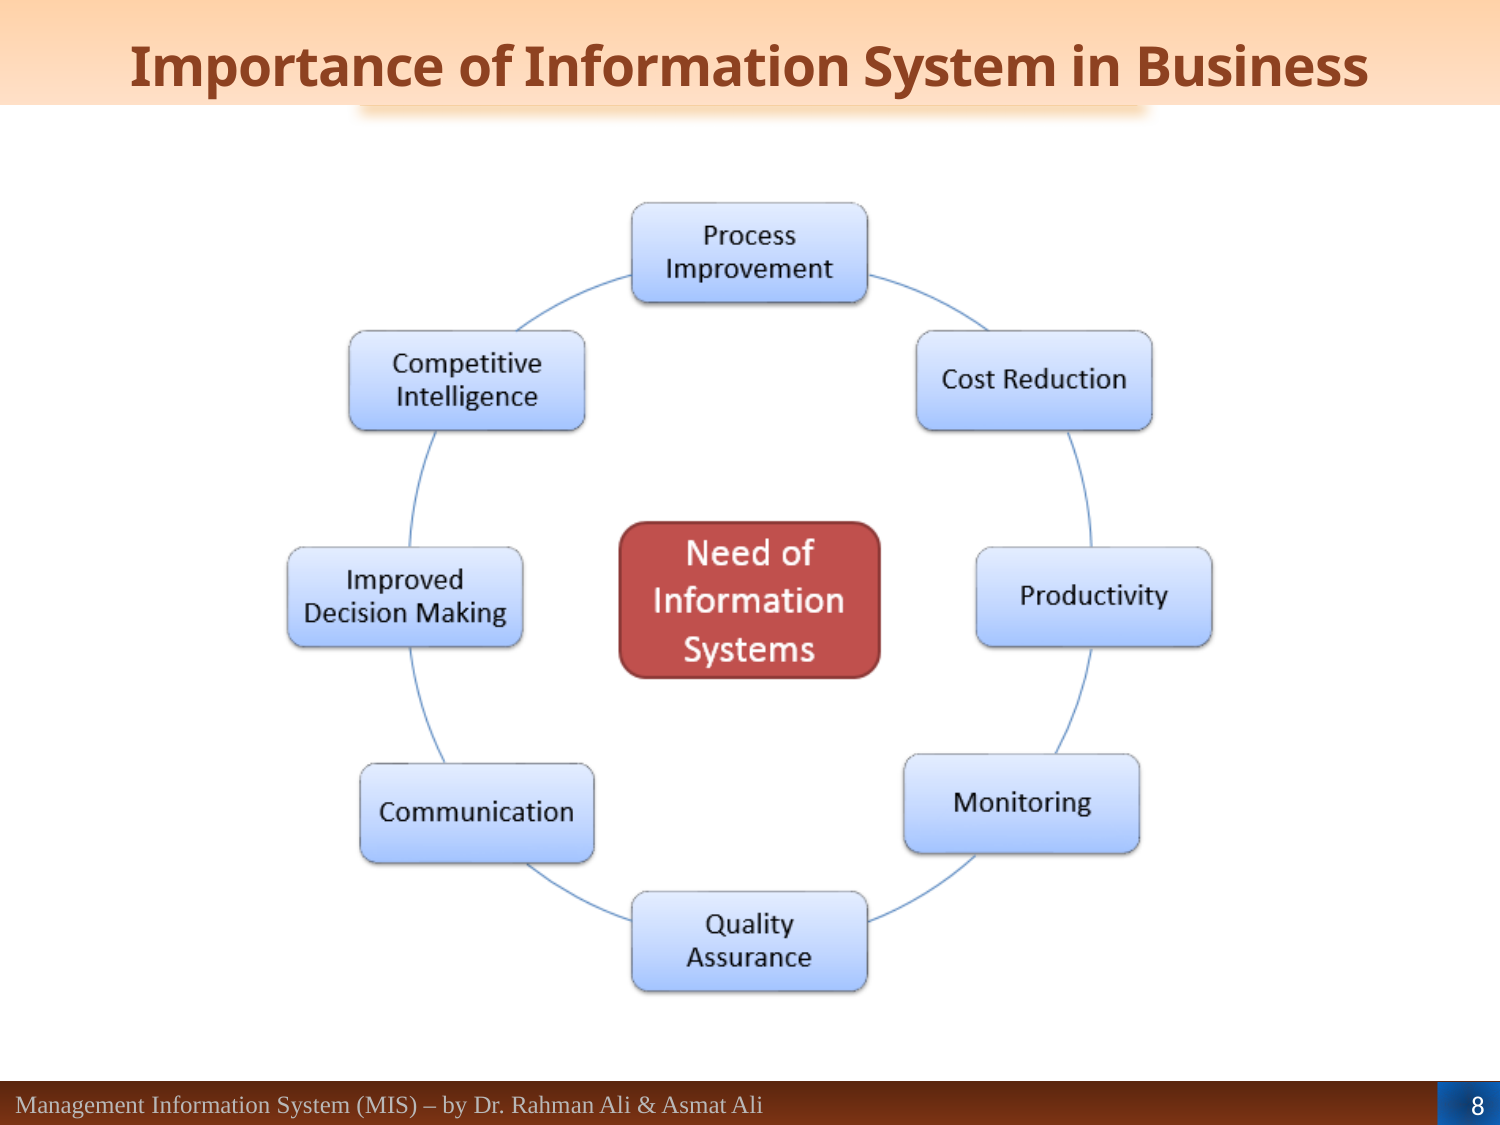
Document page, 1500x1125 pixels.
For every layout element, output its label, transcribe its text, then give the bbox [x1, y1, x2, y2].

slide_number 8 [1437, 1082, 1500, 1125]
footer Management Information System (MIS) – by Dr. Rahman Ali & Asmat Ali [0, 1082, 1363, 1125]
picture [279, 196, 1221, 1001]
title Importance of Information System in Business [0, 0, 1500, 105]
